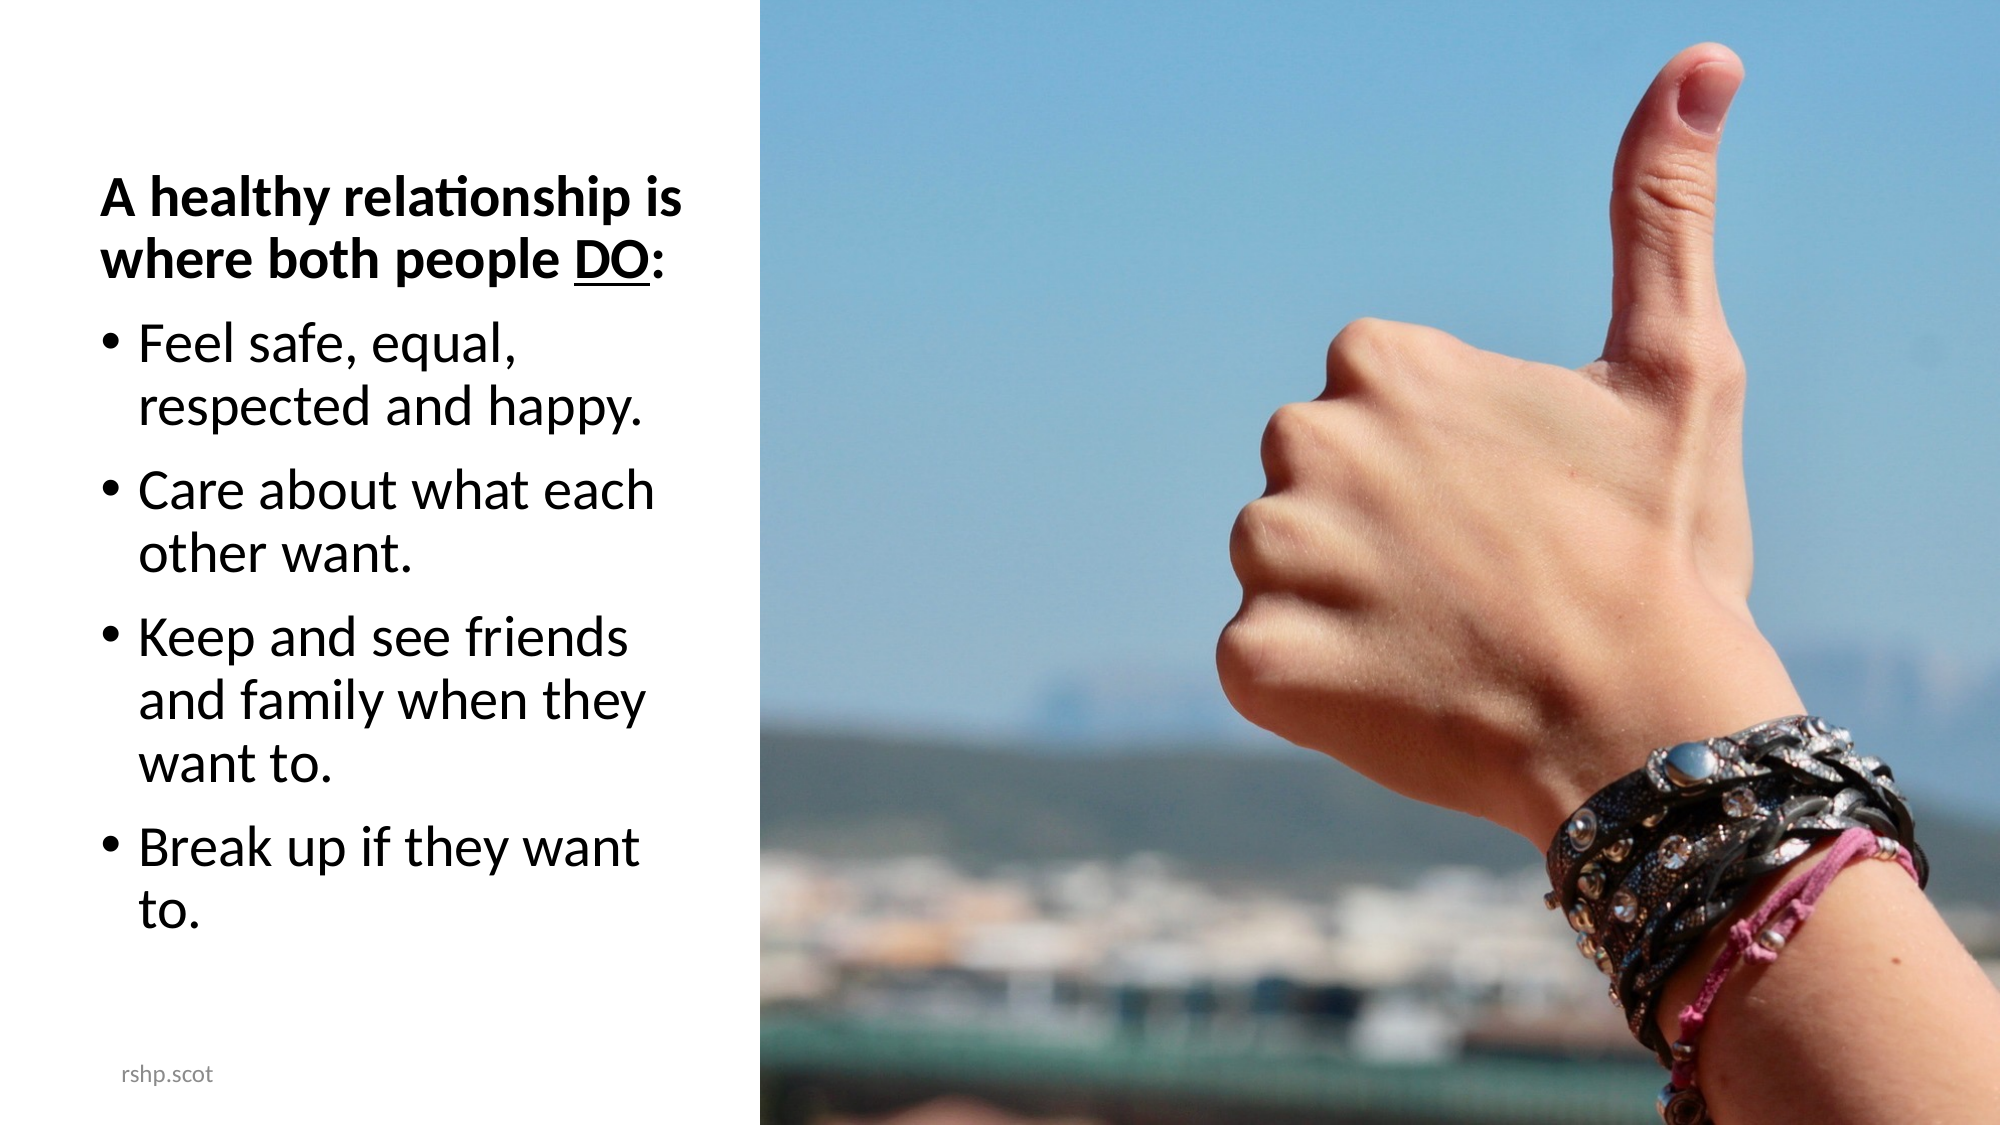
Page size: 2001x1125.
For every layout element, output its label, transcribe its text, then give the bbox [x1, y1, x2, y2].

picture [760, 0, 2000, 1125]
list A healthy relationship is where both people DO: Feel safe, equal, respected and happy. Care about what each other want. Keep and see friends and family when they want to. Break up if they want to. [85, 158, 727, 780]
footer rshp.scot [106, 1042, 706, 1103]
